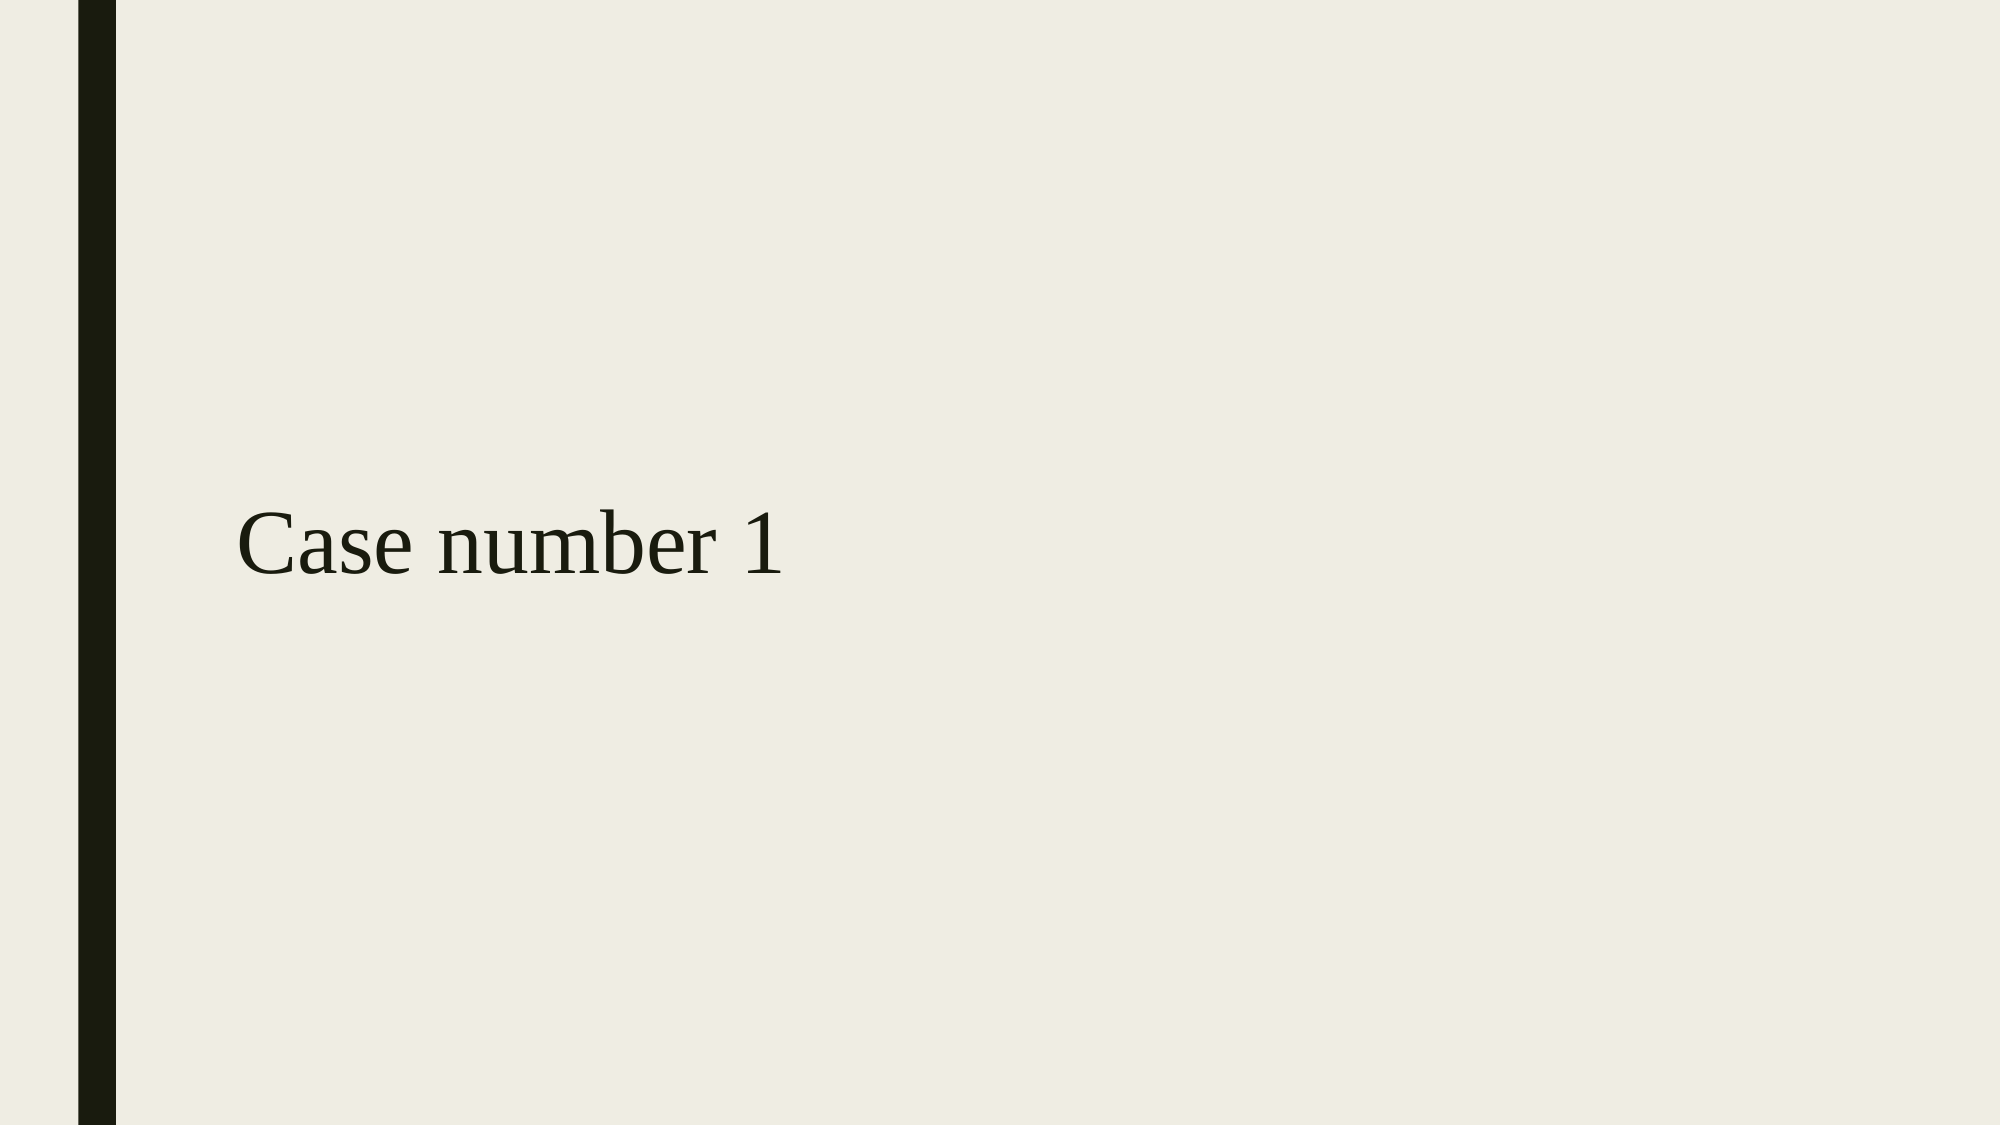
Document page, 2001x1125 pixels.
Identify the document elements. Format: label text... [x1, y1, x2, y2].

title Case number 1 [221, 421, 1797, 666]
